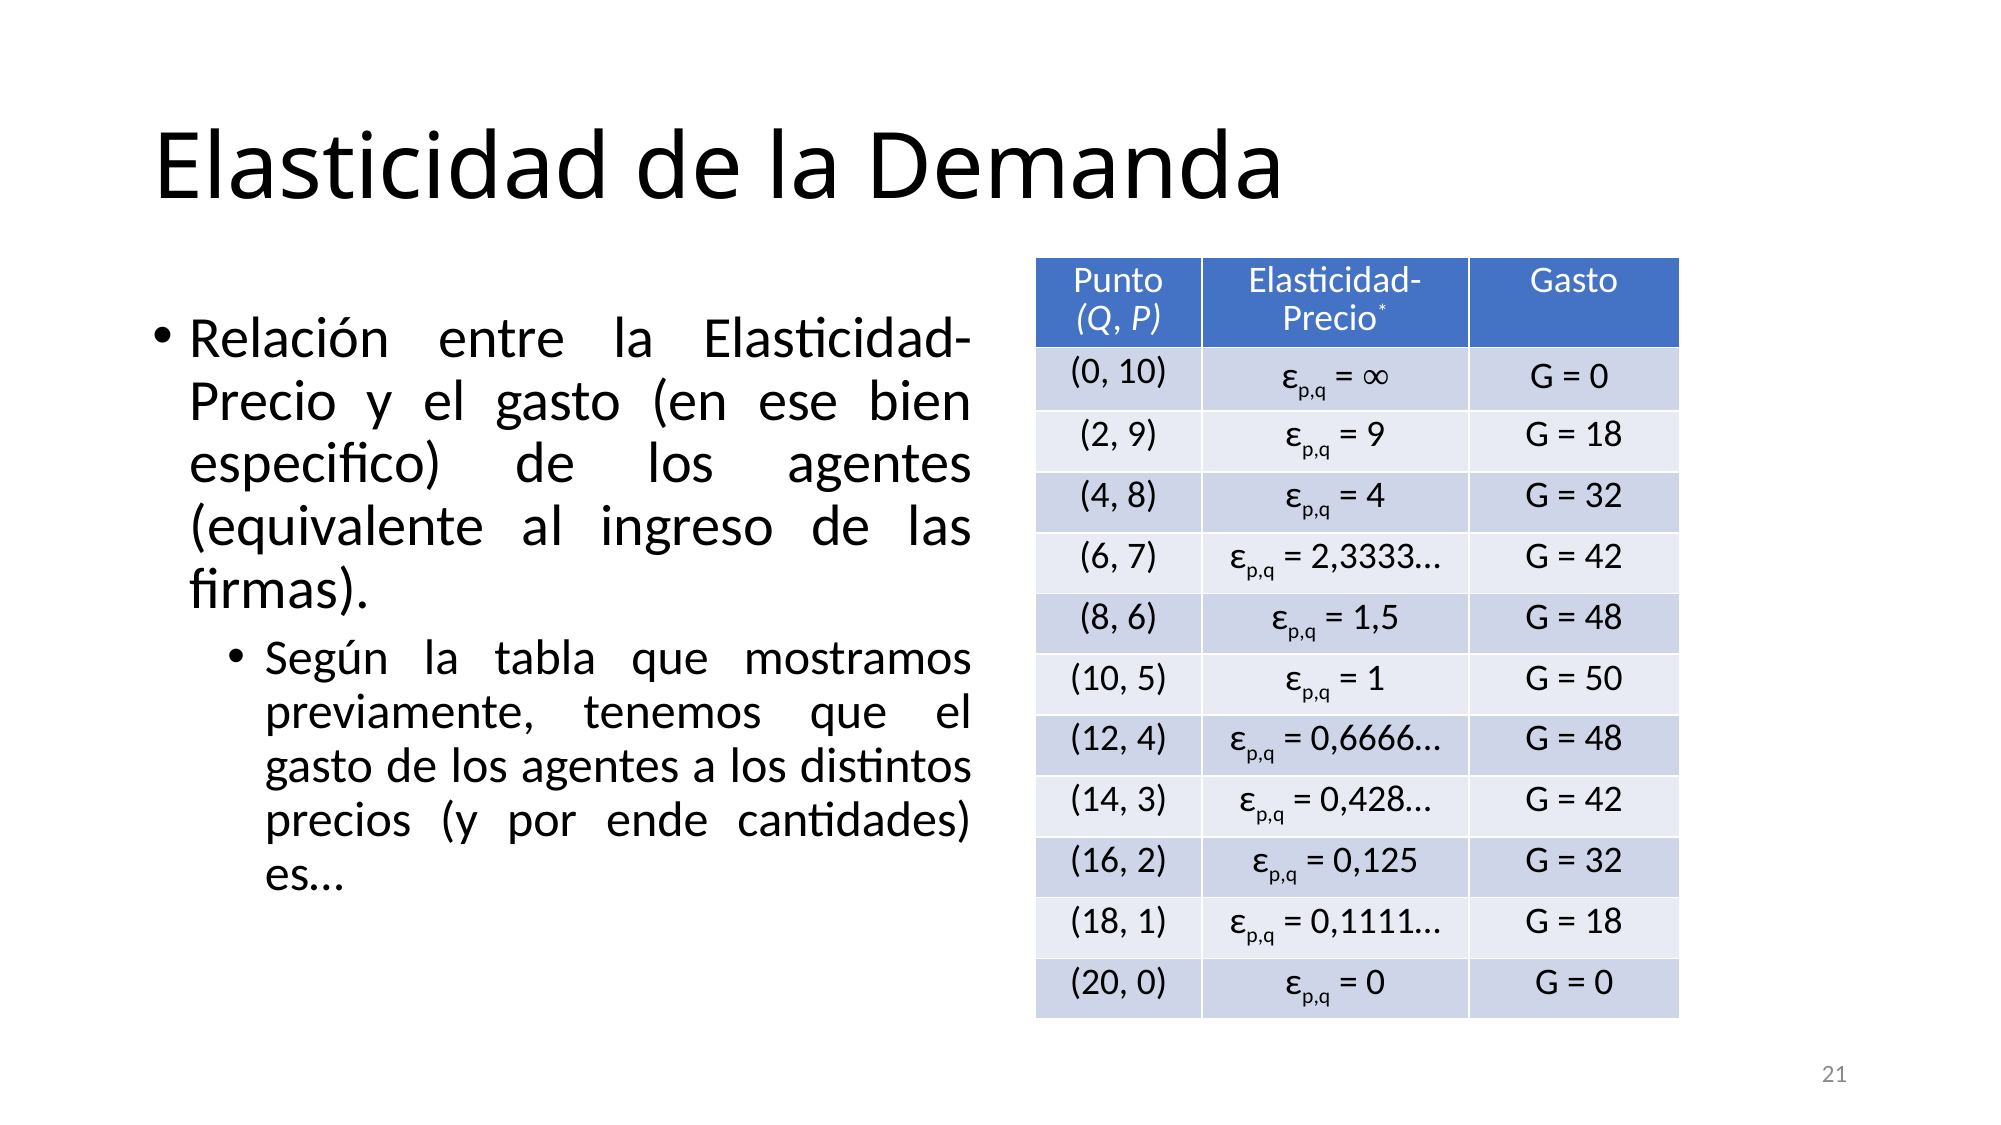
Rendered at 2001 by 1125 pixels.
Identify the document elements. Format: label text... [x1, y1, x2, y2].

table_cell G = 0 [1470, 348, 1679, 410]
table_cell εp,q = 4 [1203, 473, 1468, 532]
table_cell (12, 4) [1036, 716, 1201, 775]
table_cell (8, 6) [1036, 594, 1201, 653]
table_cell G = 42 [1470, 534, 1679, 593]
table_cell (6, 7) [1036, 534, 1201, 593]
table_cell G = 18 [1470, 898, 1679, 958]
table_cell G = 48 [1470, 716, 1679, 775]
table_cell G = 32 [1470, 838, 1679, 897]
table_header Punto (Q, P) [1036, 278, 1201, 347]
table_cell (20, 0) [1036, 959, 1201, 1018]
table_cell εp,q = ∞ [1203, 348, 1468, 410]
table_cell (10, 5) [1036, 655, 1201, 714]
table_header Gasto [1470, 278, 1679, 347]
table_cell εp,q = 0,428… [1203, 777, 1468, 836]
table_cell (0, 10) [1036, 348, 1201, 410]
title Elasticidad de la Demanda [137, 59, 1863, 278]
table_cell (4, 8) [1036, 473, 1201, 532]
table_cell G = 18 [1470, 412, 1679, 471]
table_header Elasticidad-Precio* [1203, 278, 1468, 347]
table_cell (18, 1) [1036, 898, 1201, 958]
table_cell G = 50 [1470, 655, 1679, 714]
table_cell εp,q = 1,5 [1203, 594, 1468, 653]
table_cell G = 32 [1470, 473, 1679, 532]
table_cell εp,q = 0,6666… [1203, 716, 1468, 775]
table_cell G = 48 [1470, 594, 1679, 653]
table_cell εp,q = 9 [1203, 412, 1468, 471]
table_cell (16, 2) [1036, 838, 1201, 897]
slide_number 21 [1412, 1042, 1863, 1103]
table_cell G = 42 [1470, 777, 1679, 836]
table_cell εp,q = 0,1111… [1203, 898, 1468, 958]
table_cell εp,q = 1 [1203, 655, 1468, 714]
table_cell εp,q = 0 [1203, 959, 1468, 1018]
table_cell εp,q = 0,125 [1203, 838, 1468, 897]
table_cell εp,q = 2,3333… [1203, 534, 1468, 593]
table_cell (2, 9) [1036, 412, 1201, 471]
list Relación entre la Elasticidad-Precio y el gasto (en ese bien especifico) de los agentes (equivalente al ingreso de las firmas). Según la tabla que mostramos previamente, tenemos que el gasto de los agentes a los distintos precios (y por ende cantidades) es… [137, 299, 988, 1014]
table_cell G = 0 [1470, 959, 1679, 1018]
table_cell (14, 3) [1036, 777, 1201, 836]
